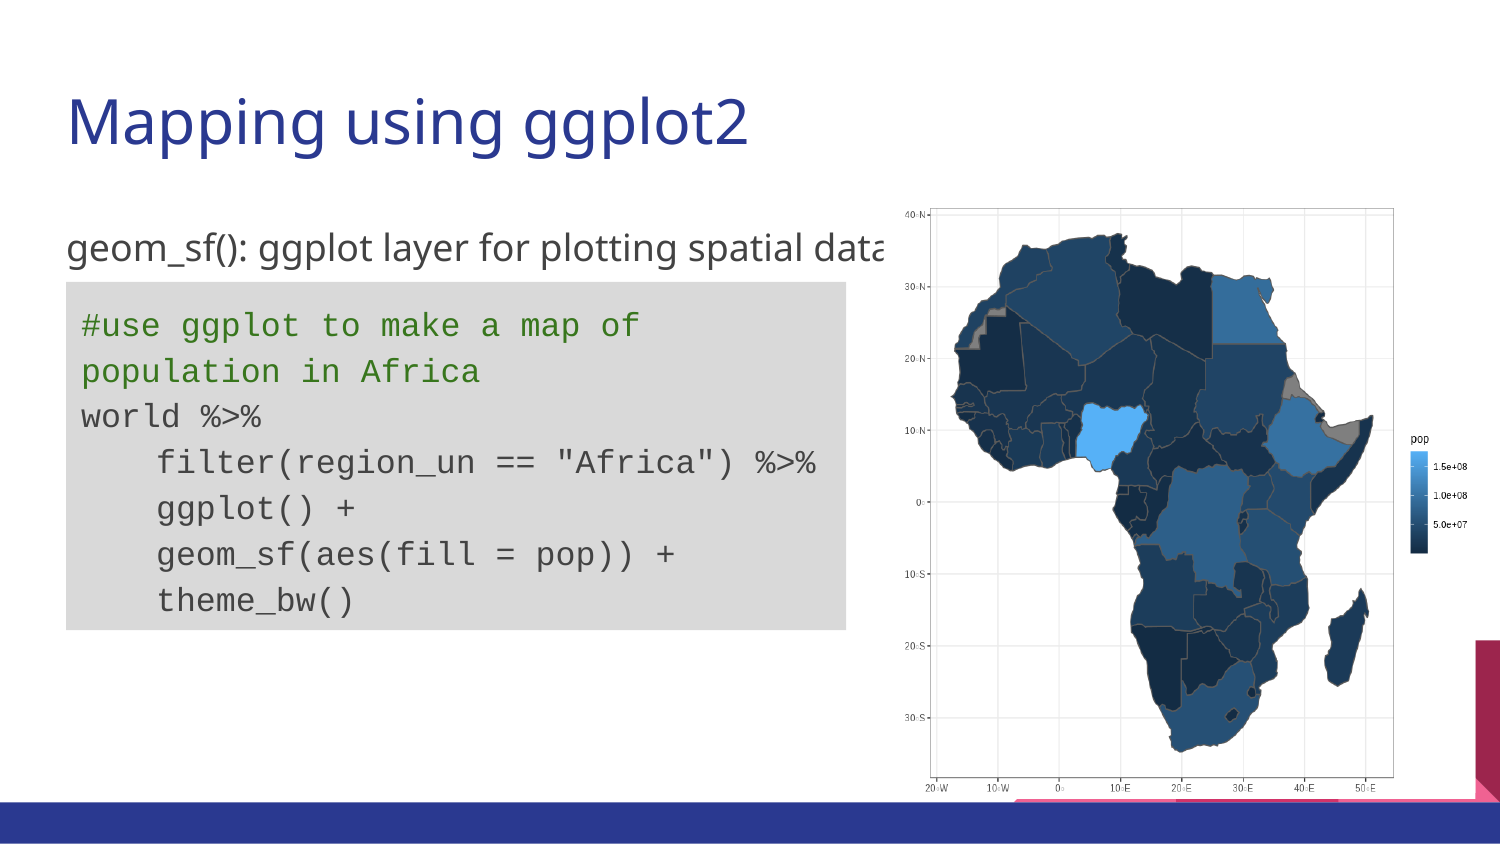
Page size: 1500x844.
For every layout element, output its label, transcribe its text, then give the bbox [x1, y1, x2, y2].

title Mapping using ggplot2 [51, 67, 1449, 167]
picture [883, 195, 1476, 799]
text_box #use ggplot to make a map of population in Africa world %>% filter(region_un == "Africa") %>% ggplot() + geom_sf(aes(fill = pop)) + theme_bw() [66, 281, 847, 631]
list geom_sf(): ggplot layer for plotting spatial data [51, 201, 878, 750]
